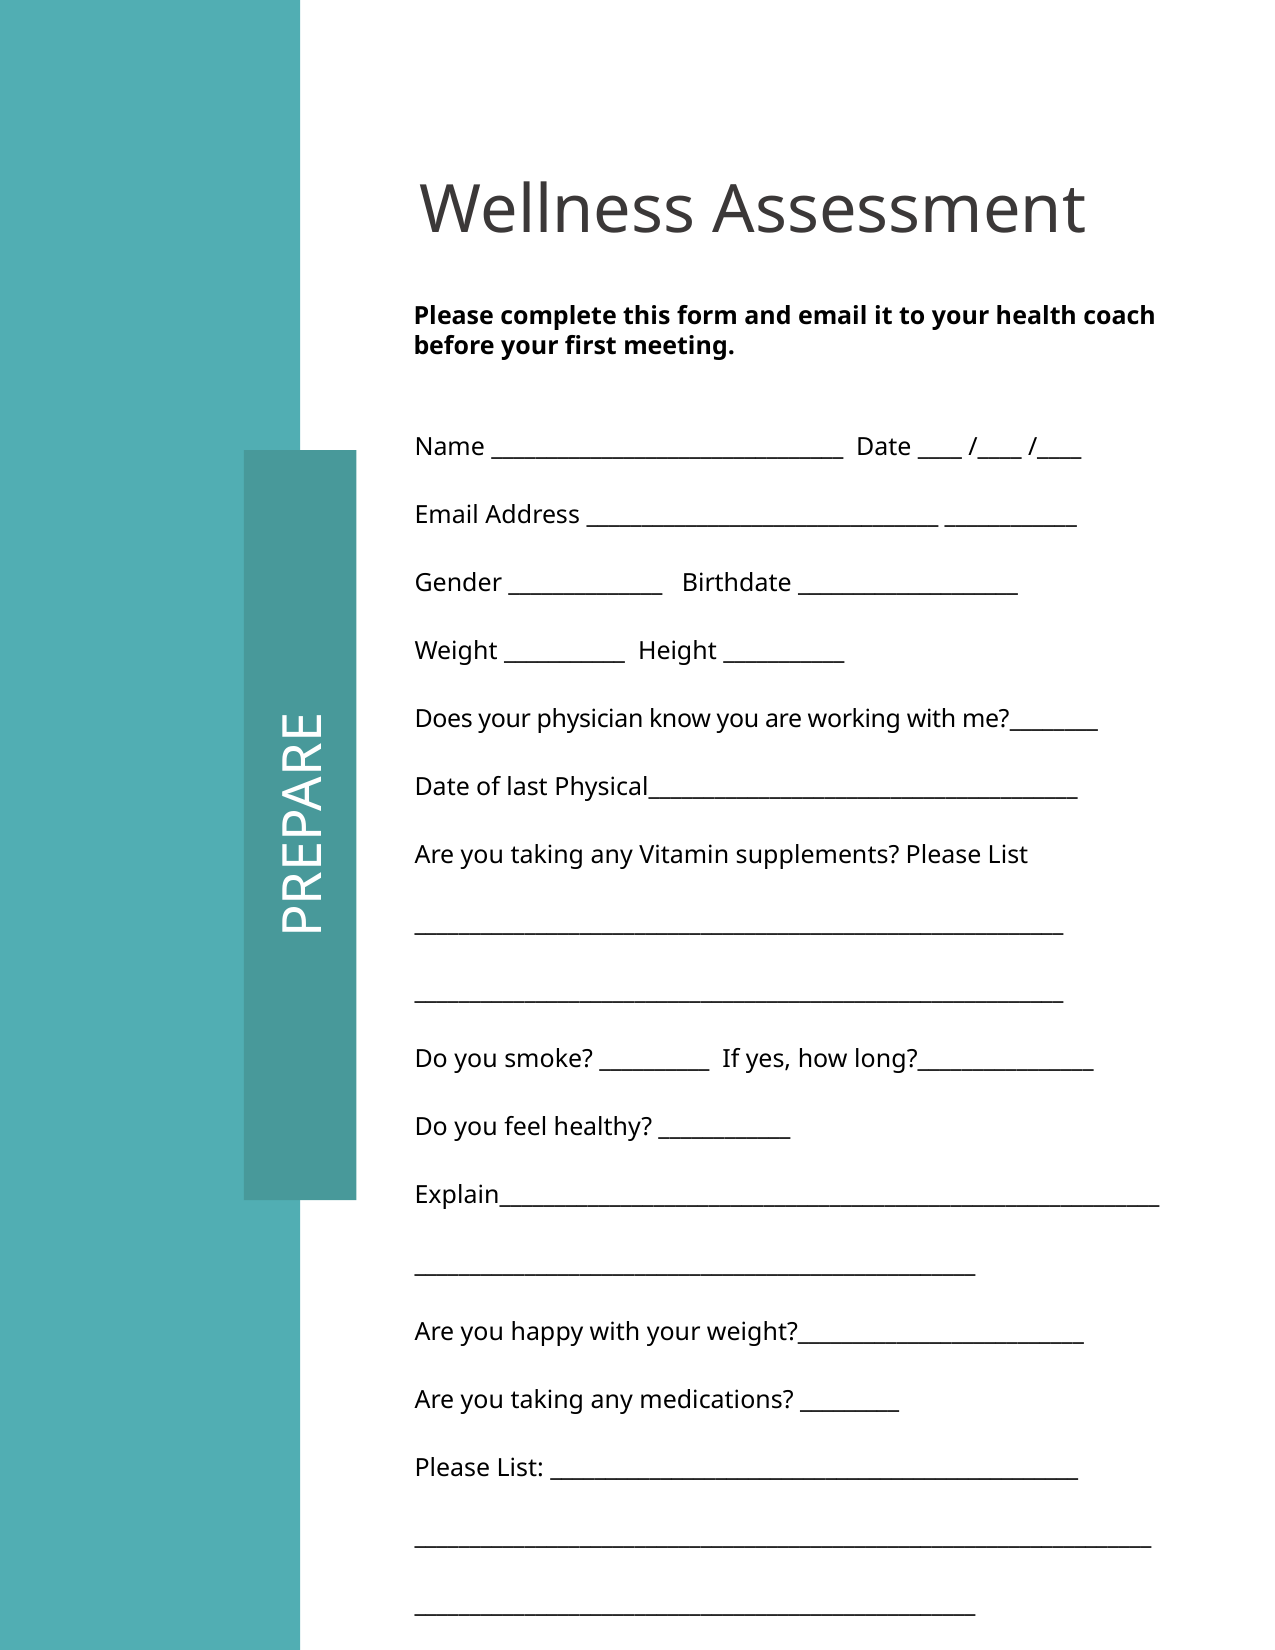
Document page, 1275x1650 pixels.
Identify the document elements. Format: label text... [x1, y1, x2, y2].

text_box PREPARE [263, 705, 336, 945]
table_header Name ________________________________ Date ____ /____ /____ Email Address ________________________________ ____________ Gender ______________ Birthdate ____________________ Weight ___________ Height ___________ Does your physician know you are working with me?________ Date of last Physical_______________________________________ Are you taking any Vitamin supplements? Please List ___________________________________________________________ ___________________________________________________________ Do you smoke? __________ If yes, how long?________________ Do you feel healthy? ____________ Explain_______________________________________________________________________________________________________________ Are you happy with your weight?__________________________ Are you taking any medications? _________ Please List: ________________________________________________ ______________________________________________________________________________________________________________________ How often do you drink alcohol? __________________________ [400, 388, 1175, 1540]
text_box Wellness Assessment [412, 162, 1188, 249]
text_box Please complete this form and email it to your health coach before your first meeting. [412, 300, 1175, 350]
